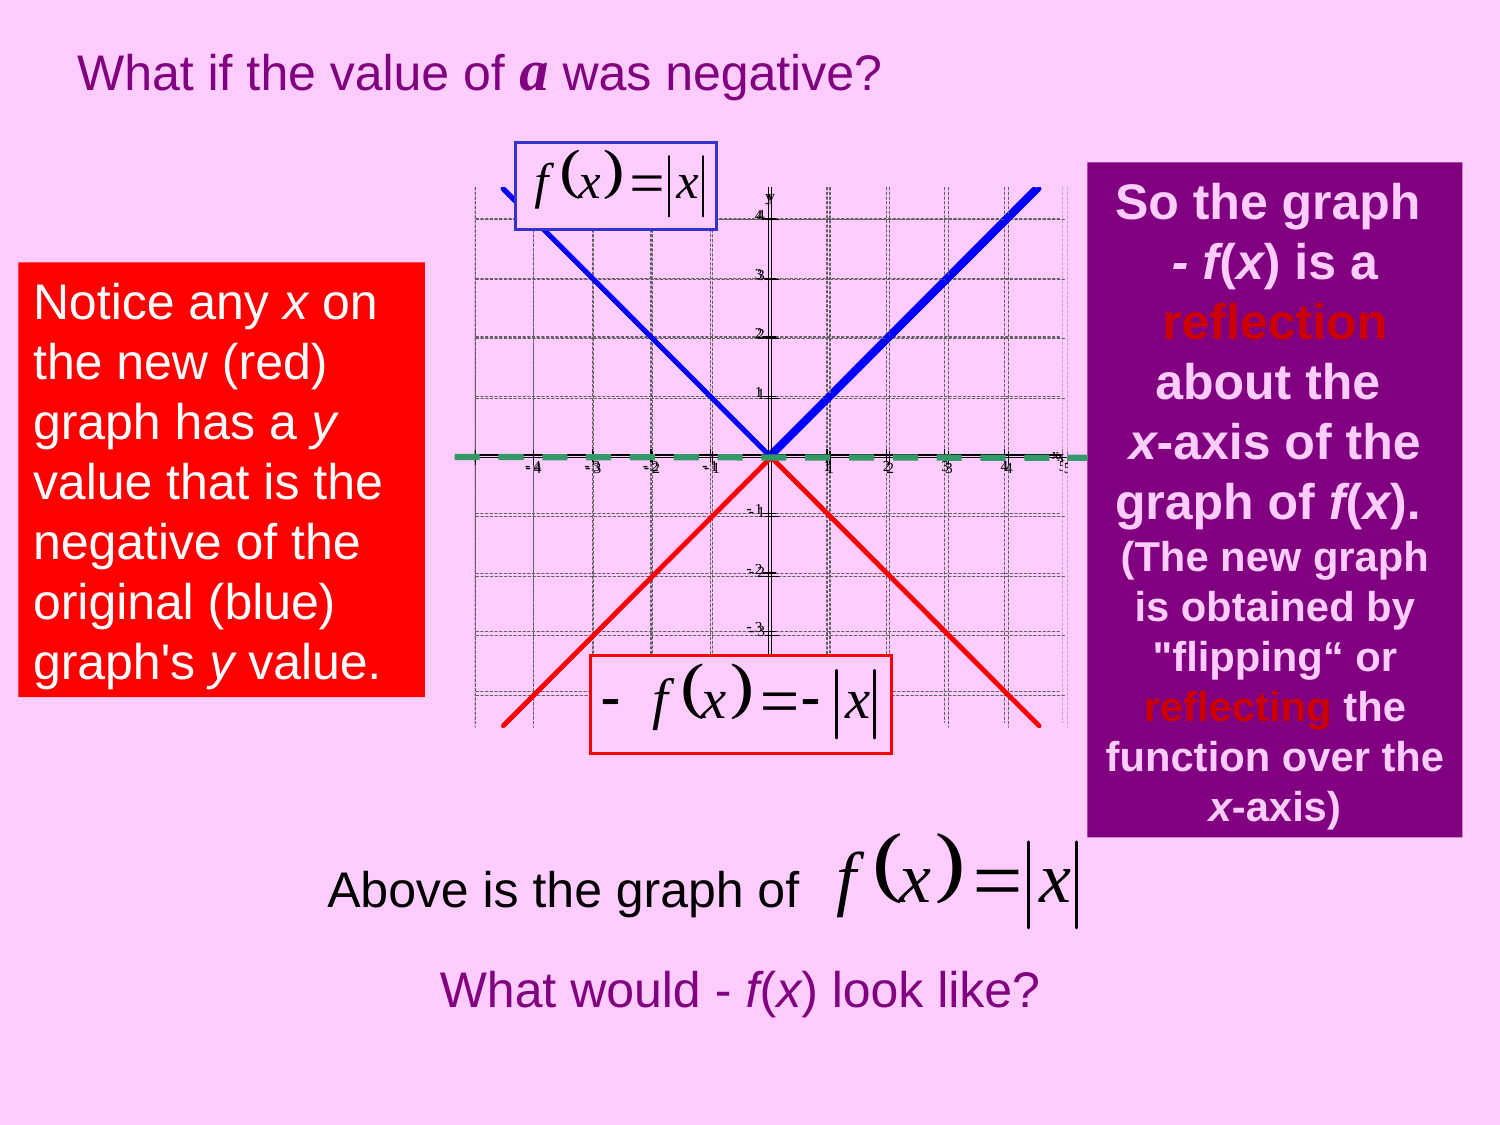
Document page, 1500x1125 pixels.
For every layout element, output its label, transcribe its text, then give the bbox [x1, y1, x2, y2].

text_box So the graph - f(x) is a reflection about the x-axis of the graph of f(x). (The new graph is obtained by "flipping“ or reflecting the function over the x-axis) [1087, 162, 1463, 838]
text_box What would - f(x) look like? [425, 949, 1288, 1025]
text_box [812, 824, 1095, 945]
text_box Above is the graph of [312, 849, 807, 925]
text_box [517, 143, 715, 229]
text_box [592, 656, 891, 752]
picture [474, 187, 1068, 728]
text_box What if the value of a was negative? [62, 24, 1500, 110]
text_box Notice any x on the new (red) graph has a y value that is the negative of the original (blue) graph's y value. [18, 262, 425, 698]
